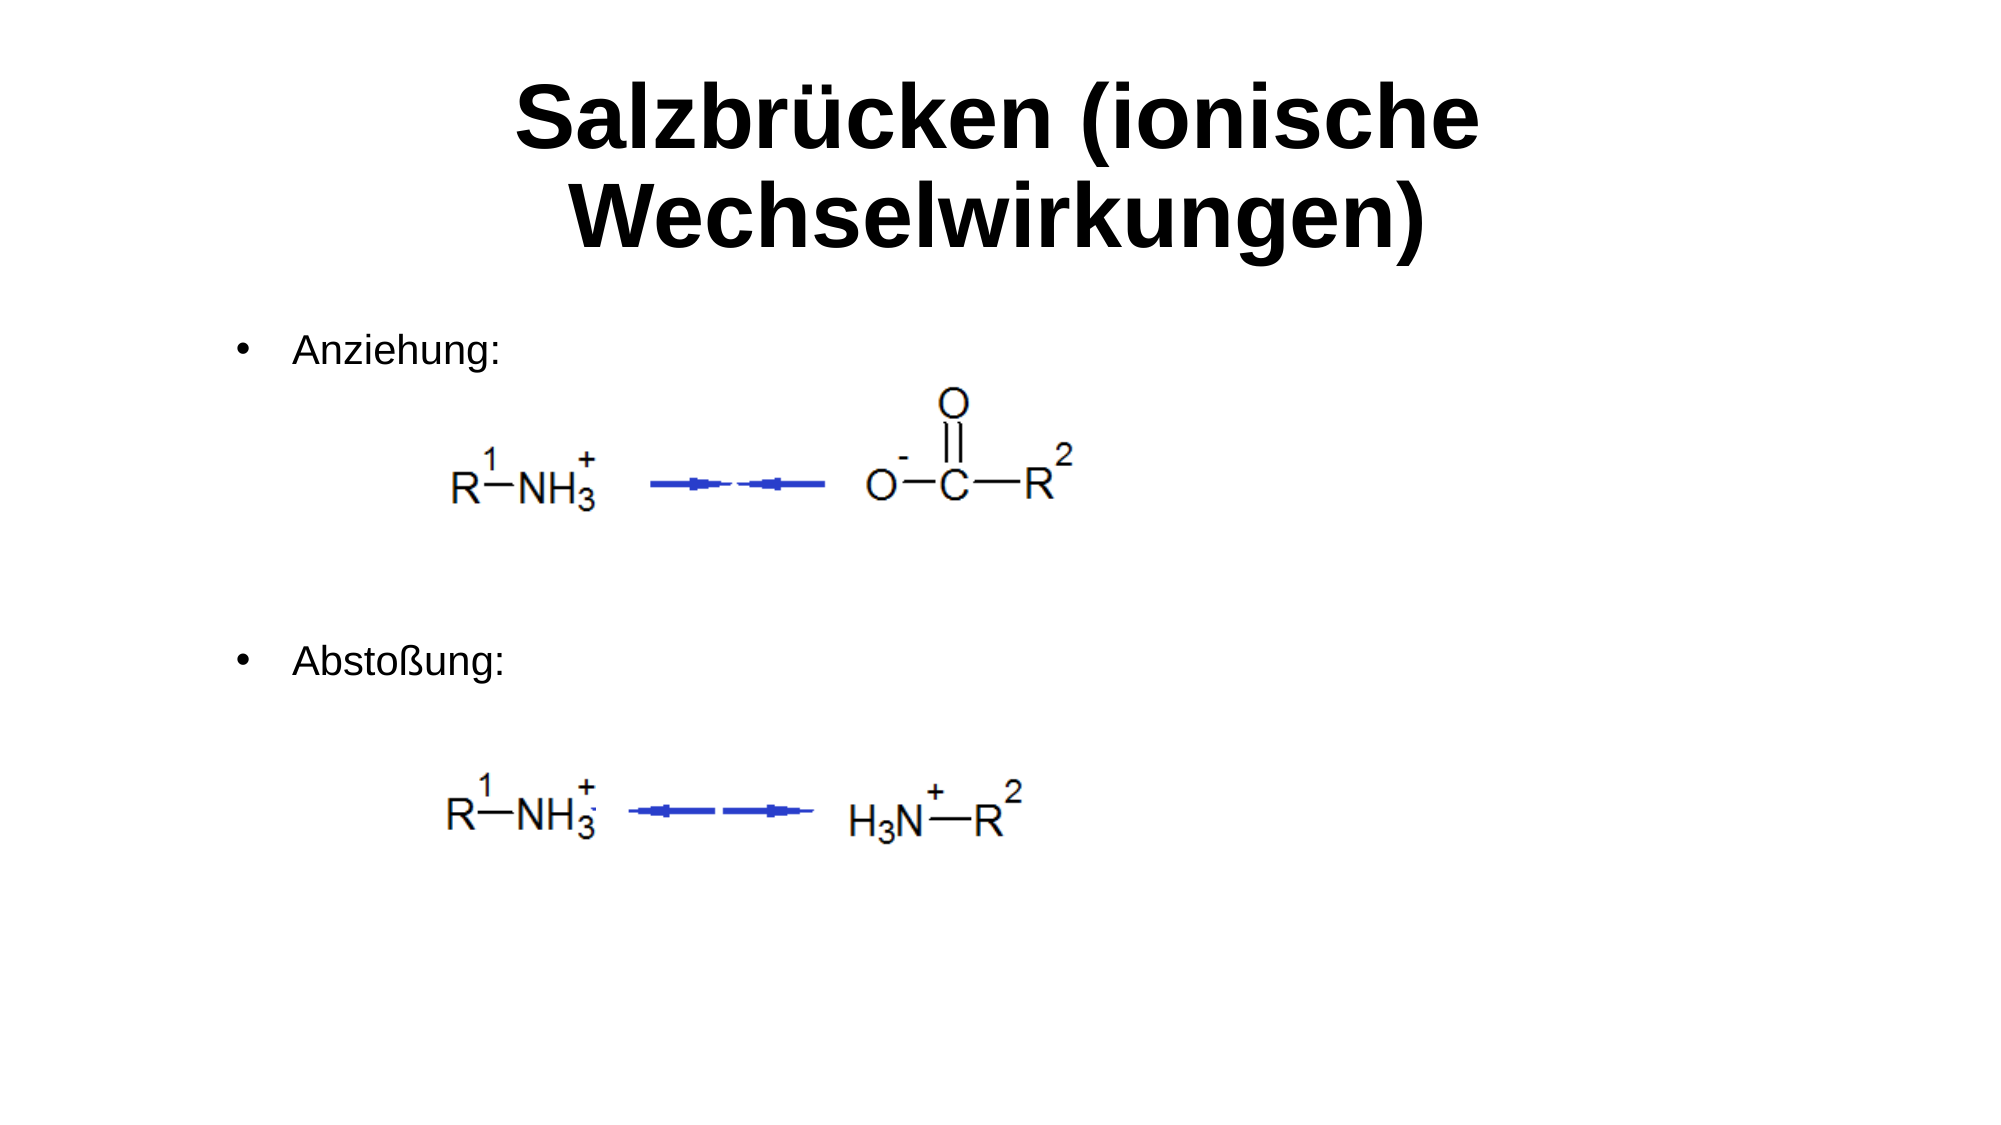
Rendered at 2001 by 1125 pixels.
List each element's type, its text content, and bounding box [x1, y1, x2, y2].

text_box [219, 626, 1053, 868]
picture [607, 756, 841, 876]
title Salzbrücken (ionische Wechselwirkungen) [76, 59, 1922, 278]
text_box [219, 315, 1088, 543]
picture [638, 439, 841, 536]
